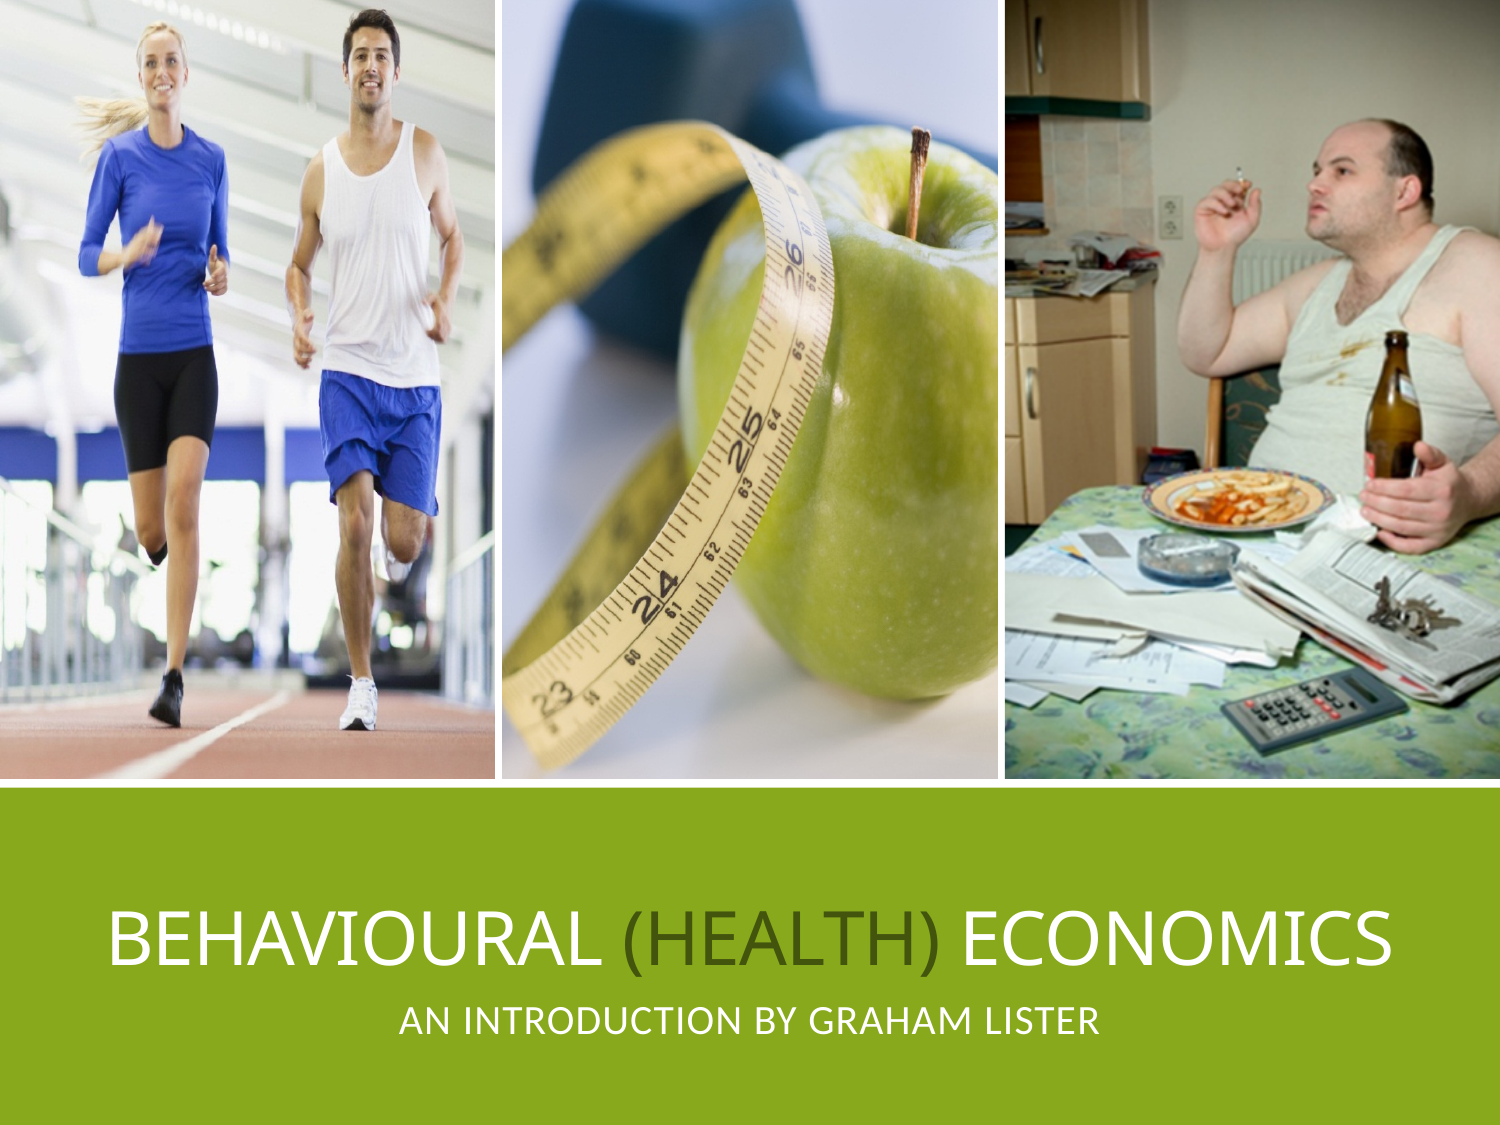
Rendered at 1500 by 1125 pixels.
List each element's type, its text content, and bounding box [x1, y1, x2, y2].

subtitle An Introduction by Graham Lister [65, 991, 1435, 1086]
title Behavioural (Health) Economics [65, 839, 1435, 990]
picture [502, 0, 998, 779]
picture [0, 0, 495, 779]
picture [1004, 0, 1500, 779]
